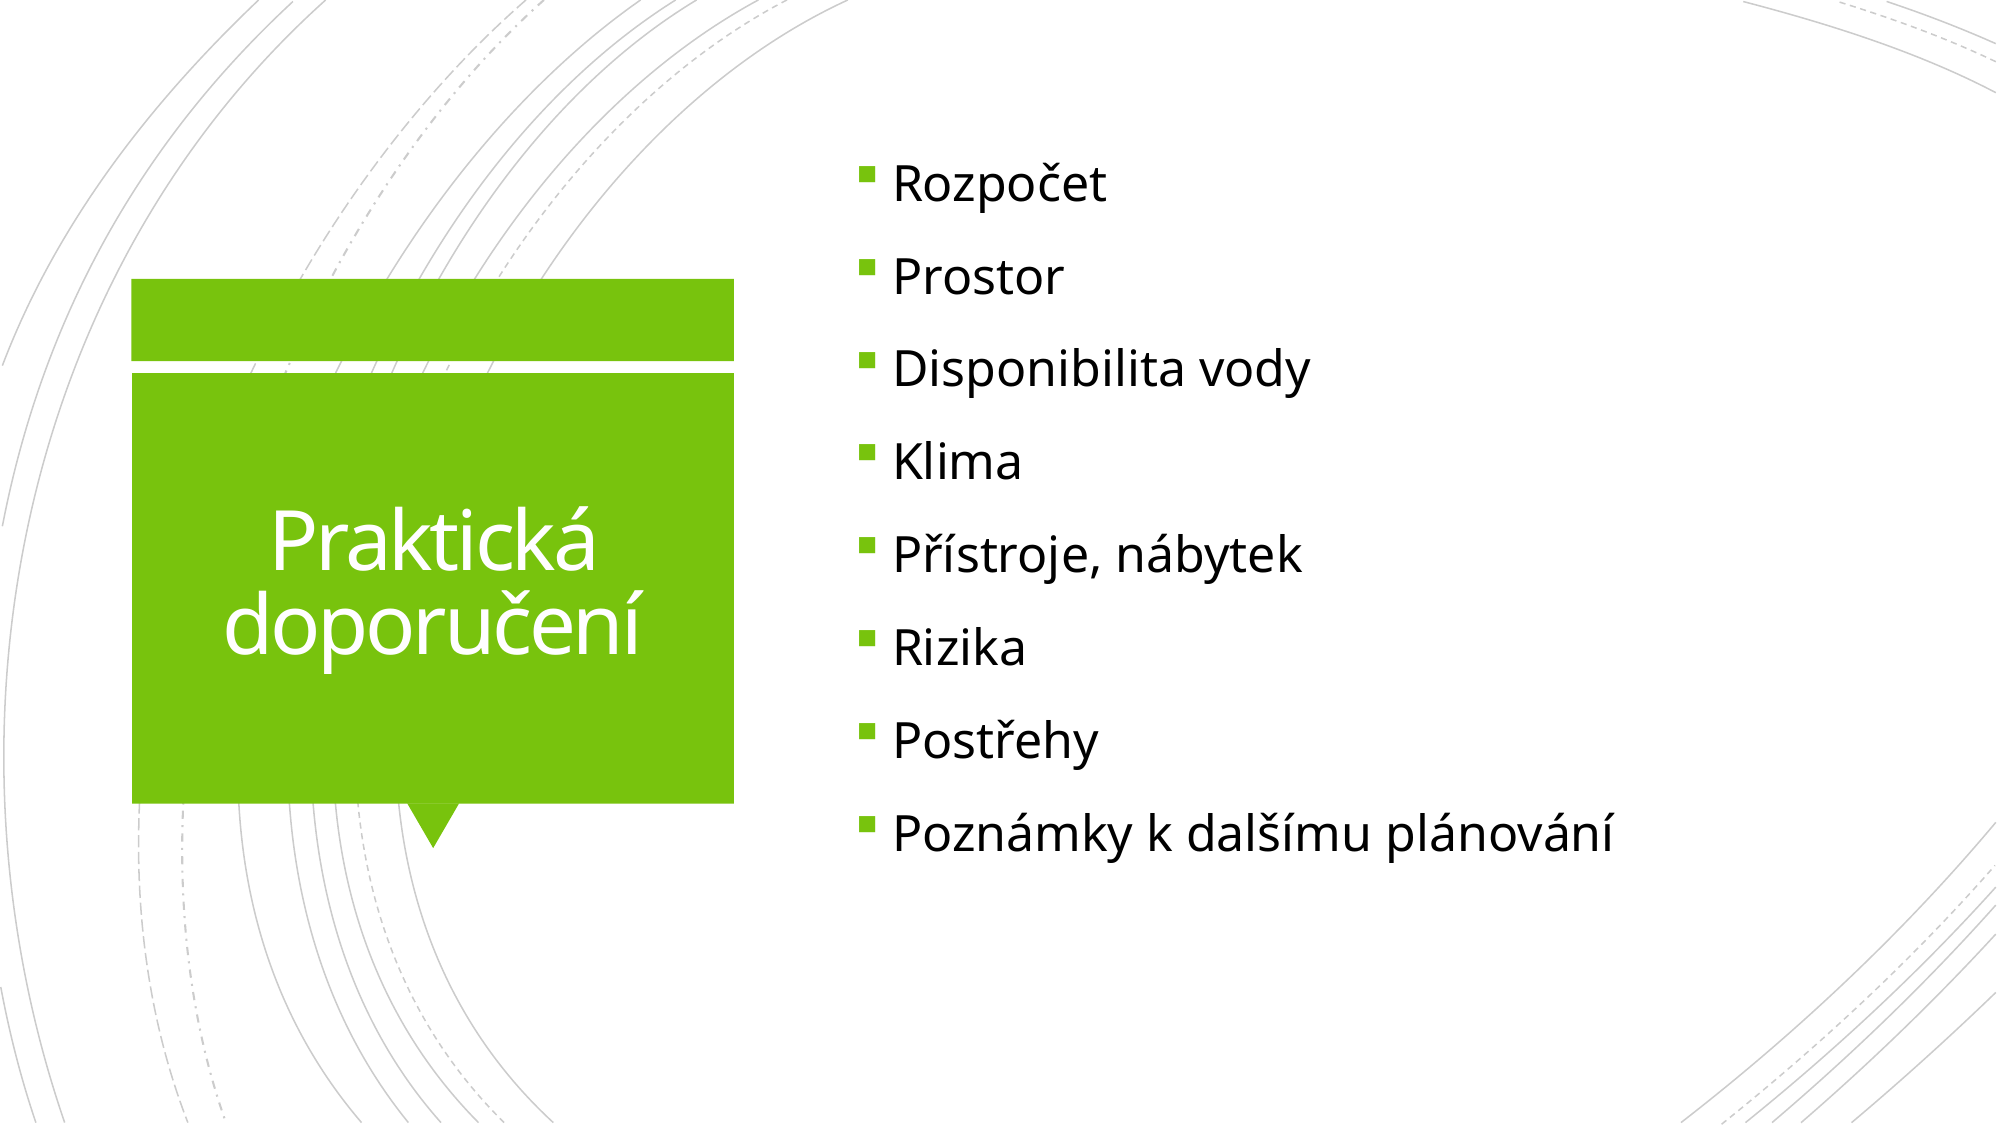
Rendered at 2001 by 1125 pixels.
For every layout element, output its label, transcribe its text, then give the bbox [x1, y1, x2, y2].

title Praktická doporučení [145, 385, 720, 789]
list Rozpočet Prostor Disponibilita vody Klima Přístroje, nábytek Rizika Postřehy Poznámky k dalšímu plánování [839, 131, 1871, 993]
